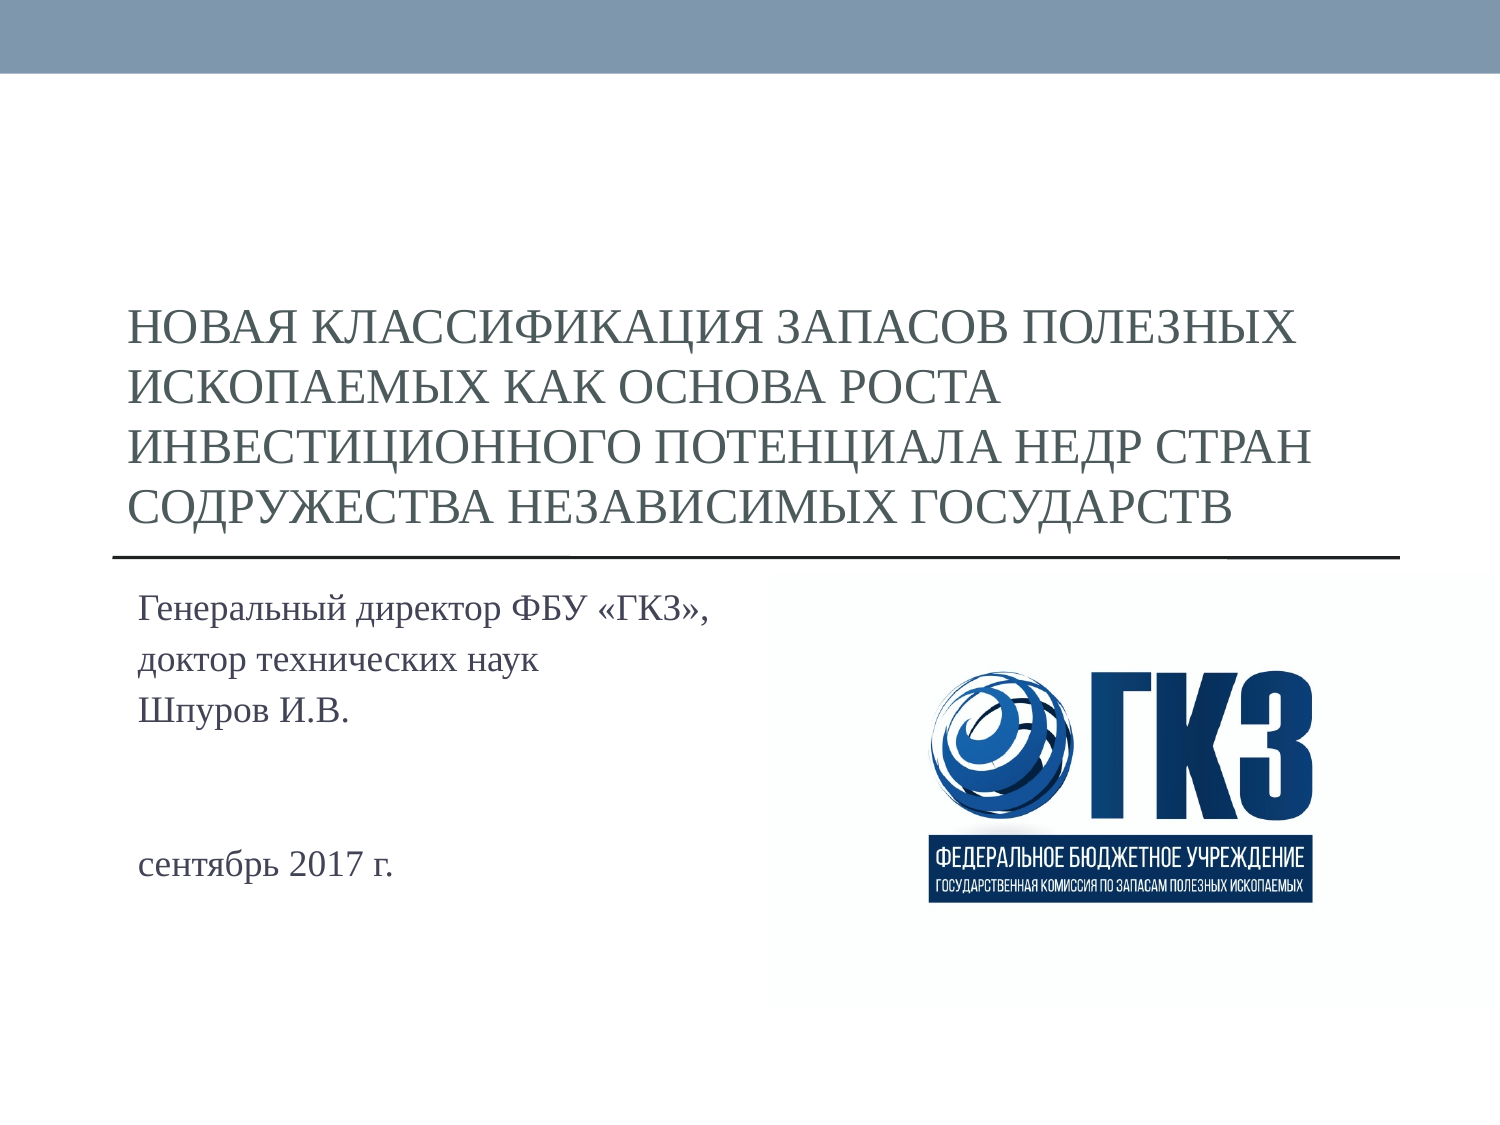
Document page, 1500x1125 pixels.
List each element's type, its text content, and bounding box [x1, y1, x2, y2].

title Новая классификация запасов полезных ископаемых как основа роста инвестиционного потенциала недр стран Содружества Независимых Государств [112, 101, 1400, 542]
picture [769, 574, 1495, 1007]
subtitle Генеральный директор ФБУ «ГКЗ», доктор технических наук Шпуров И.В. сентябрь 2017 г. [112, 575, 763, 906]
